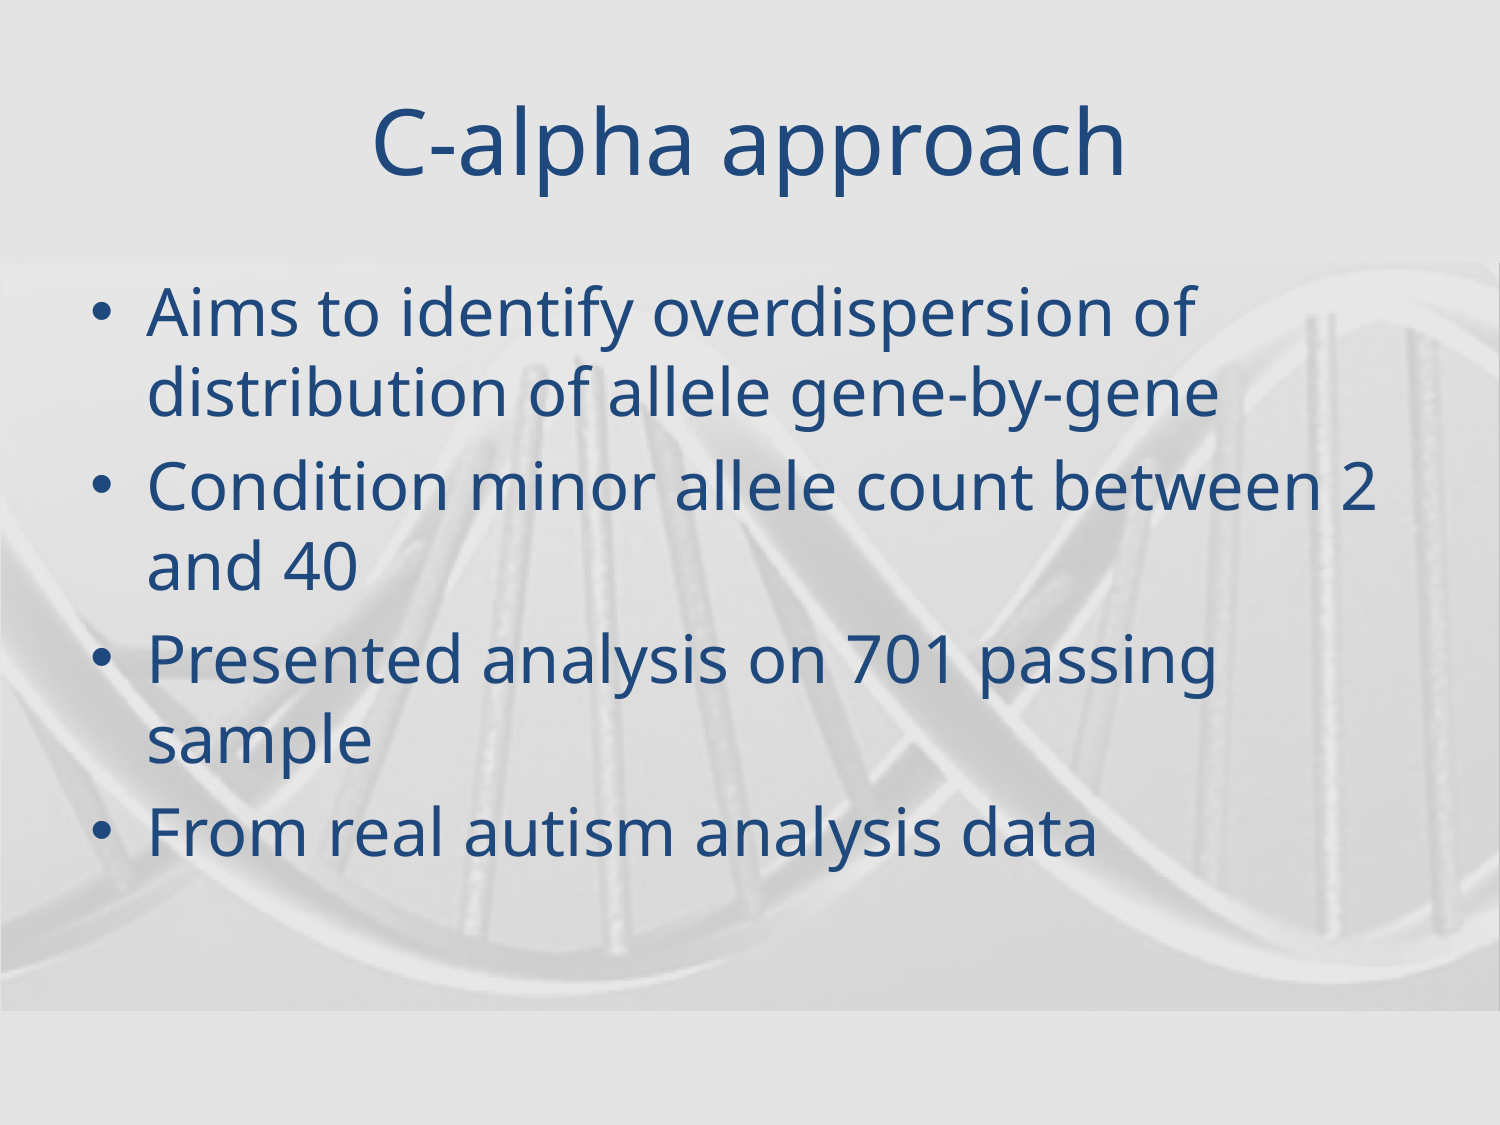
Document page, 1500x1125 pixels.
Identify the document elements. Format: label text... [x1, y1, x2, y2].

list Aims to identify overdispersion of distribution of allele gene-by-gene Condition minor allele count between 2 and 40 Presented analysis on 701 passing sample From real autism analysis data [75, 262, 1425, 1005]
title C-alpha approach [75, 45, 1425, 233]
